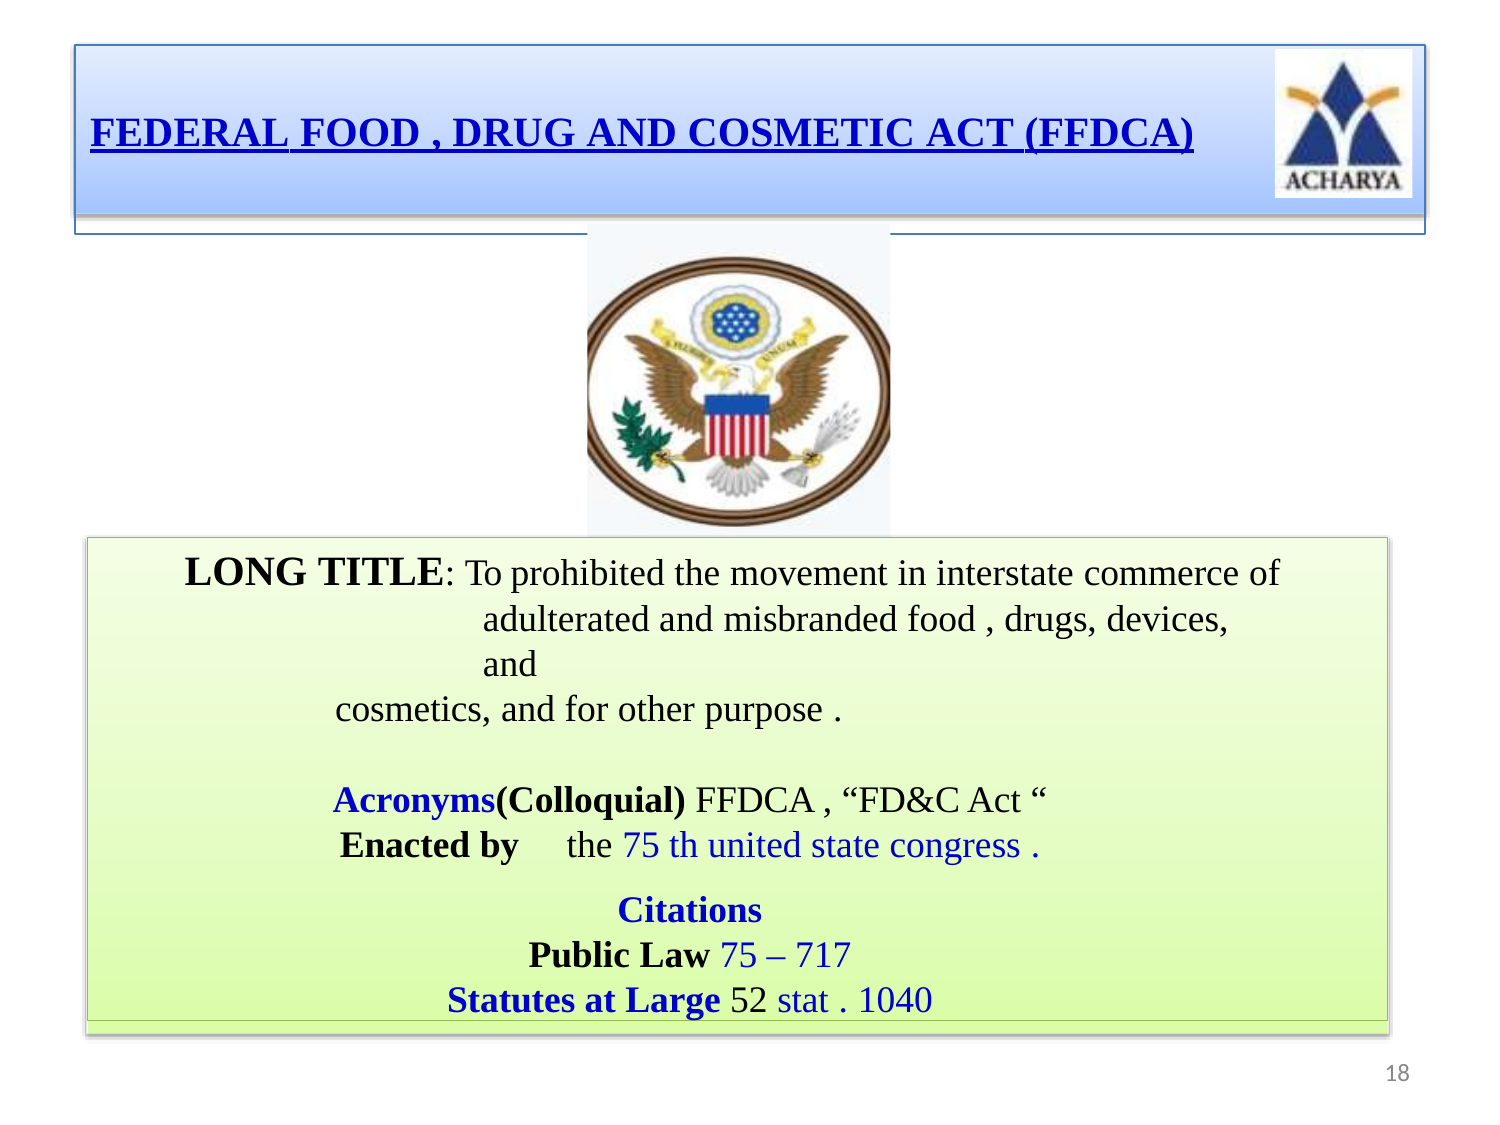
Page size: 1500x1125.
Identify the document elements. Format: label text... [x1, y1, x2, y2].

slide_number 18 [1378, 1060, 1417, 1125]
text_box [79, 224, 1396, 1044]
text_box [57, 40, 1433, 224]
